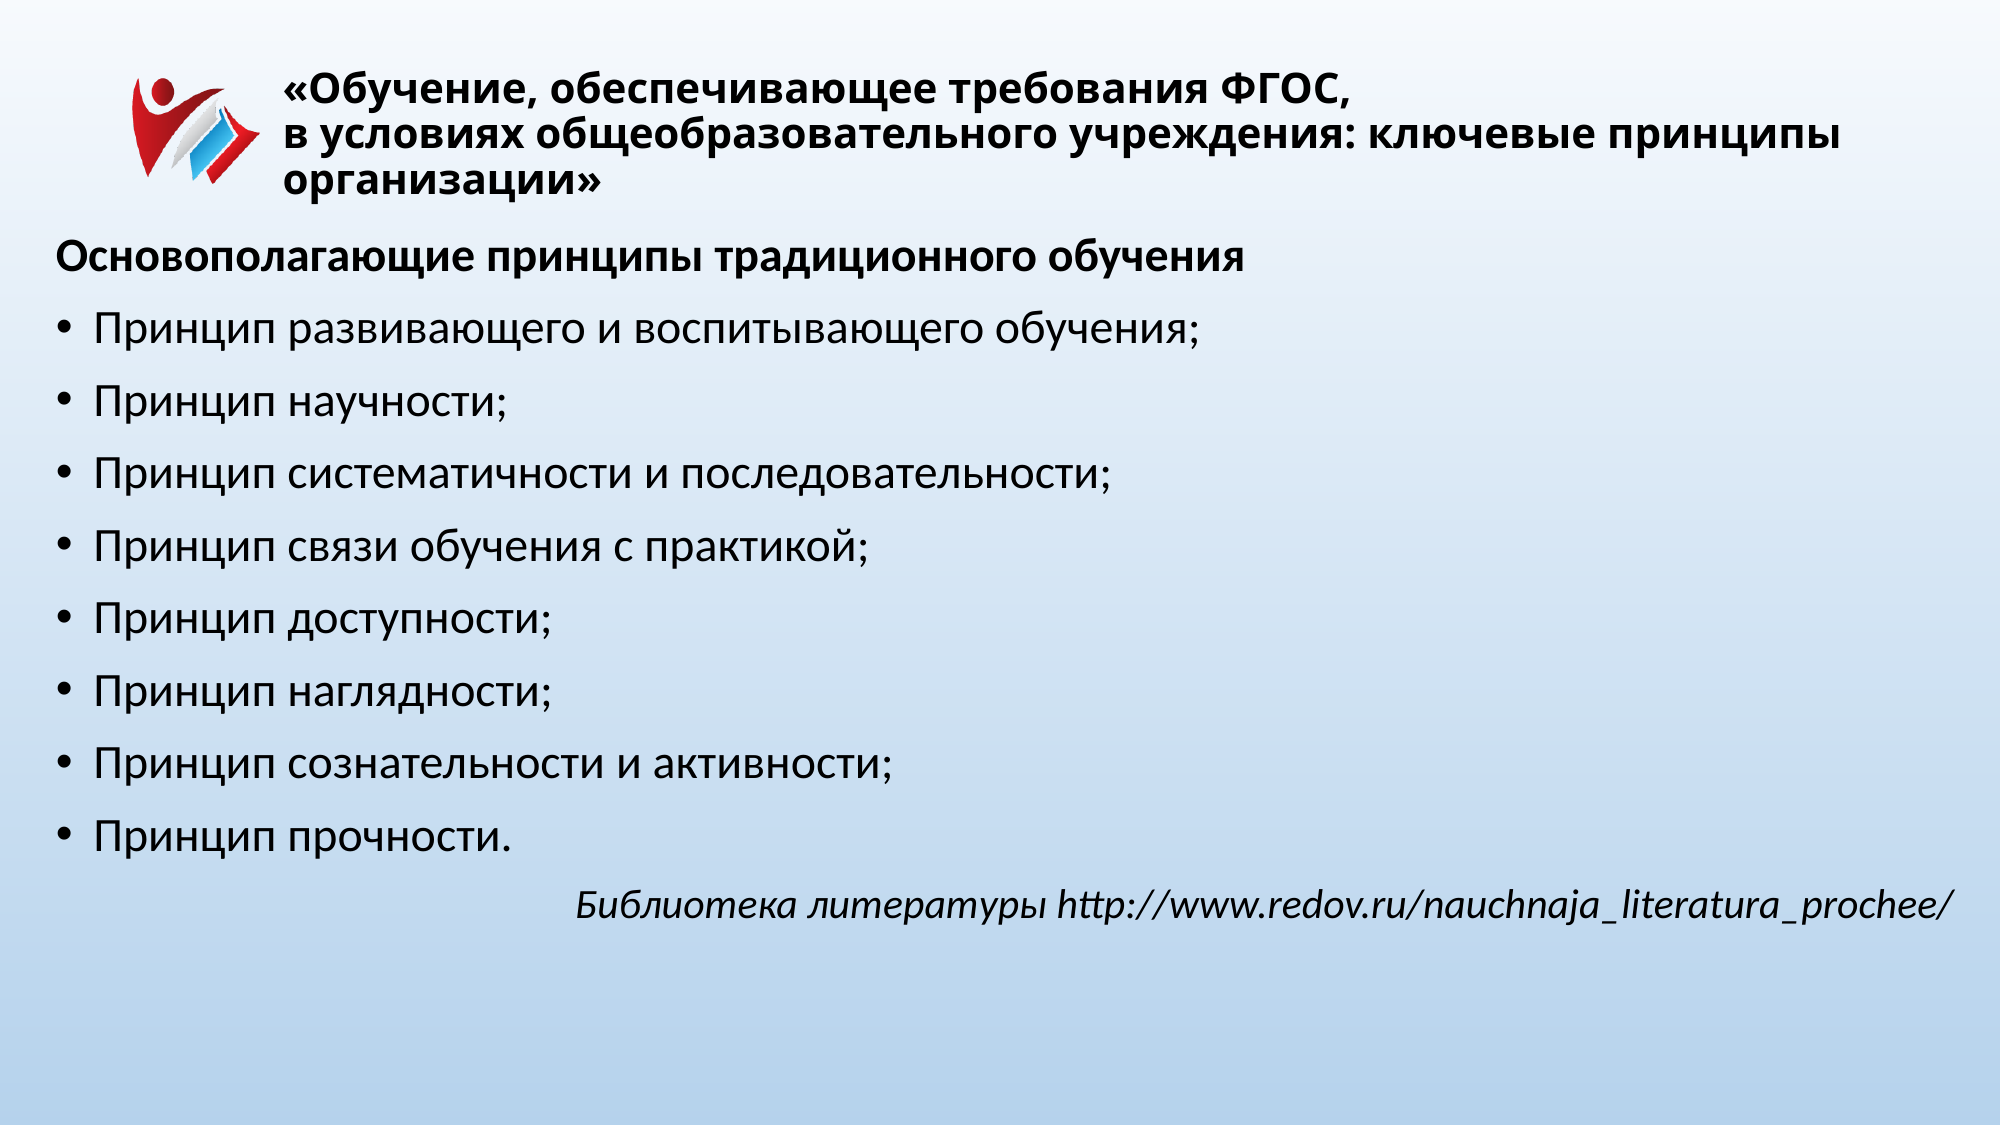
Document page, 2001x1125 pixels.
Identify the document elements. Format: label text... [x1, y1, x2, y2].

picture [125, 71, 268, 195]
list Основополагающие принципы традиционного обучения Принцип развивающего и воспитывающего обучения; Принцип научности; Принцип систематичности и последовательности; Принцип связи обучения с практикой; Принцип доступности; Принцип наглядности; Принцип сознательности и активности; Принцип прочности. Библиотека литературы http://www.redov.ru/nauchnaja_literatura_prochee/ [40, 222, 1970, 1091]
title «Обучение, обеспечивающее требования ФГОС, в условиях общеобразовательного учреждения: ключевые принципы организации» [267, 59, 1916, 211]
